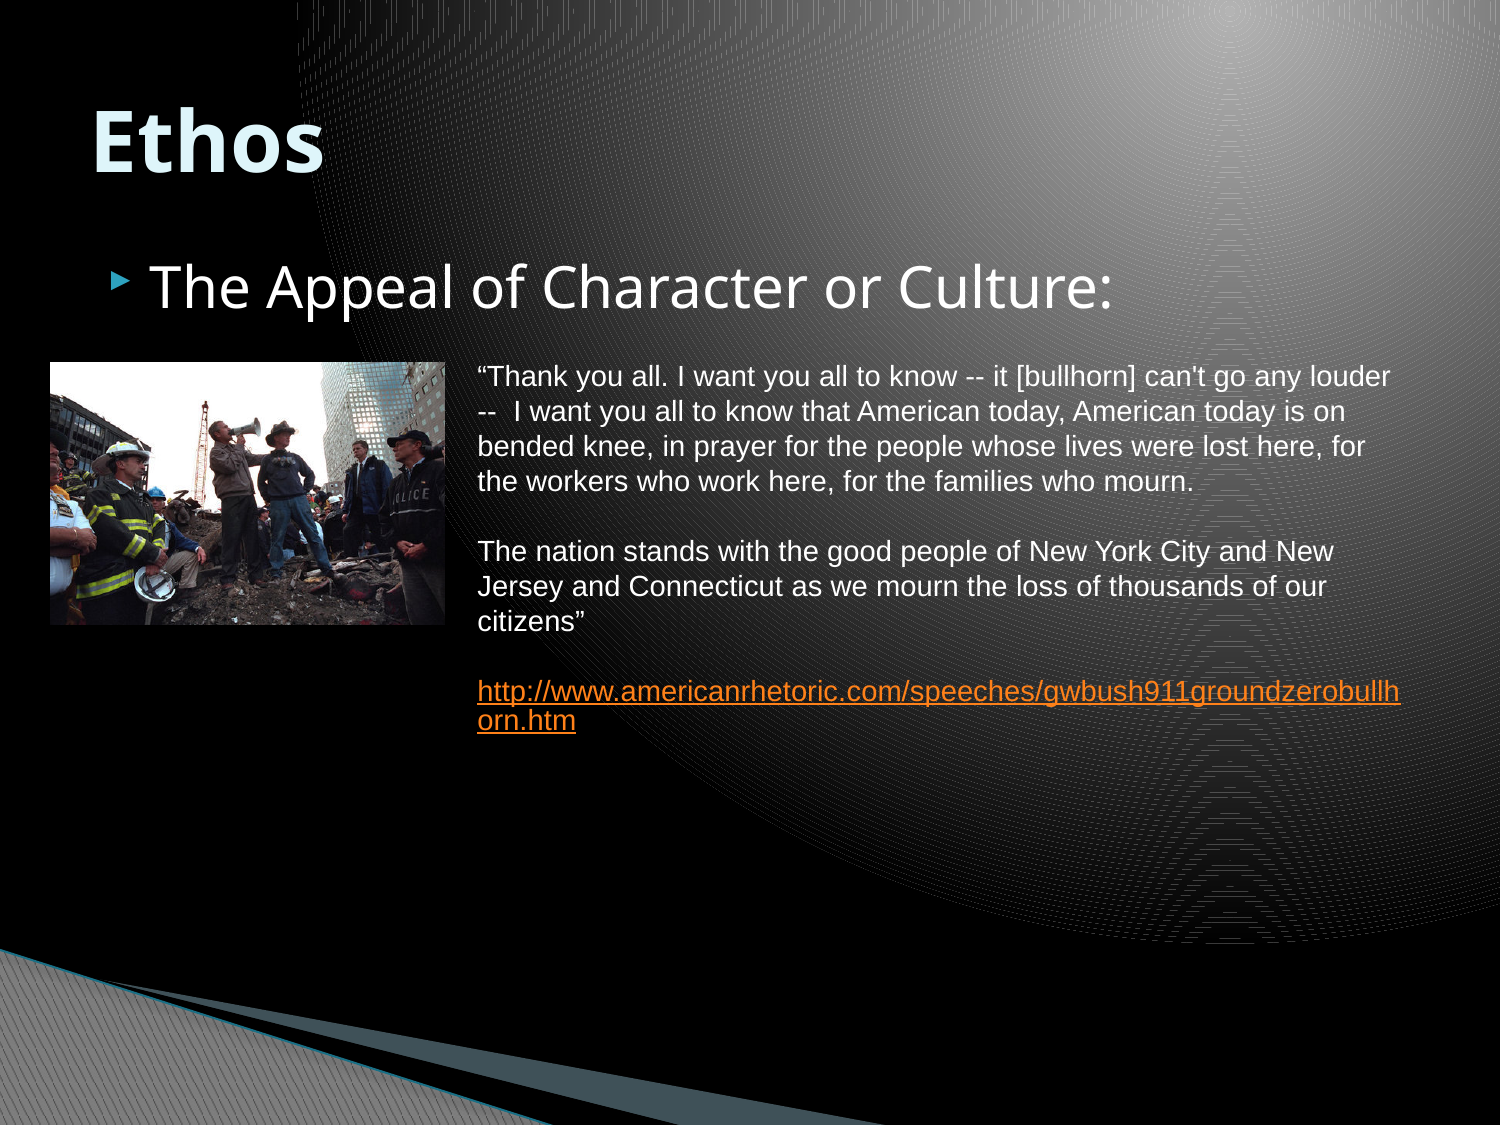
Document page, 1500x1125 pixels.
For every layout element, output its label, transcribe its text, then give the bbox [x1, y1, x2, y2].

title Ethos [75, 45, 1425, 233]
picture [0, 952, 543, 1125]
list The Appeal of Character or Culture: [75, 243, 1300, 986]
picture [49, 362, 445, 626]
text_box “Thank you all. I want you all to know -- it [bullhorn] can't go any louder -- I want you all to know that American today, American today is on bended knee, in prayer for the people whose lives were lost here, for the workers who work here, for the families who mourn. The nation stands with the good people of New York City and New Jersey and Connecticut as we mourn the loss of thousands of our citizens” http://www.americanrhetoric.com/speeches/gwbush911groundzerobullhorn.htm [462, 349, 1425, 750]
